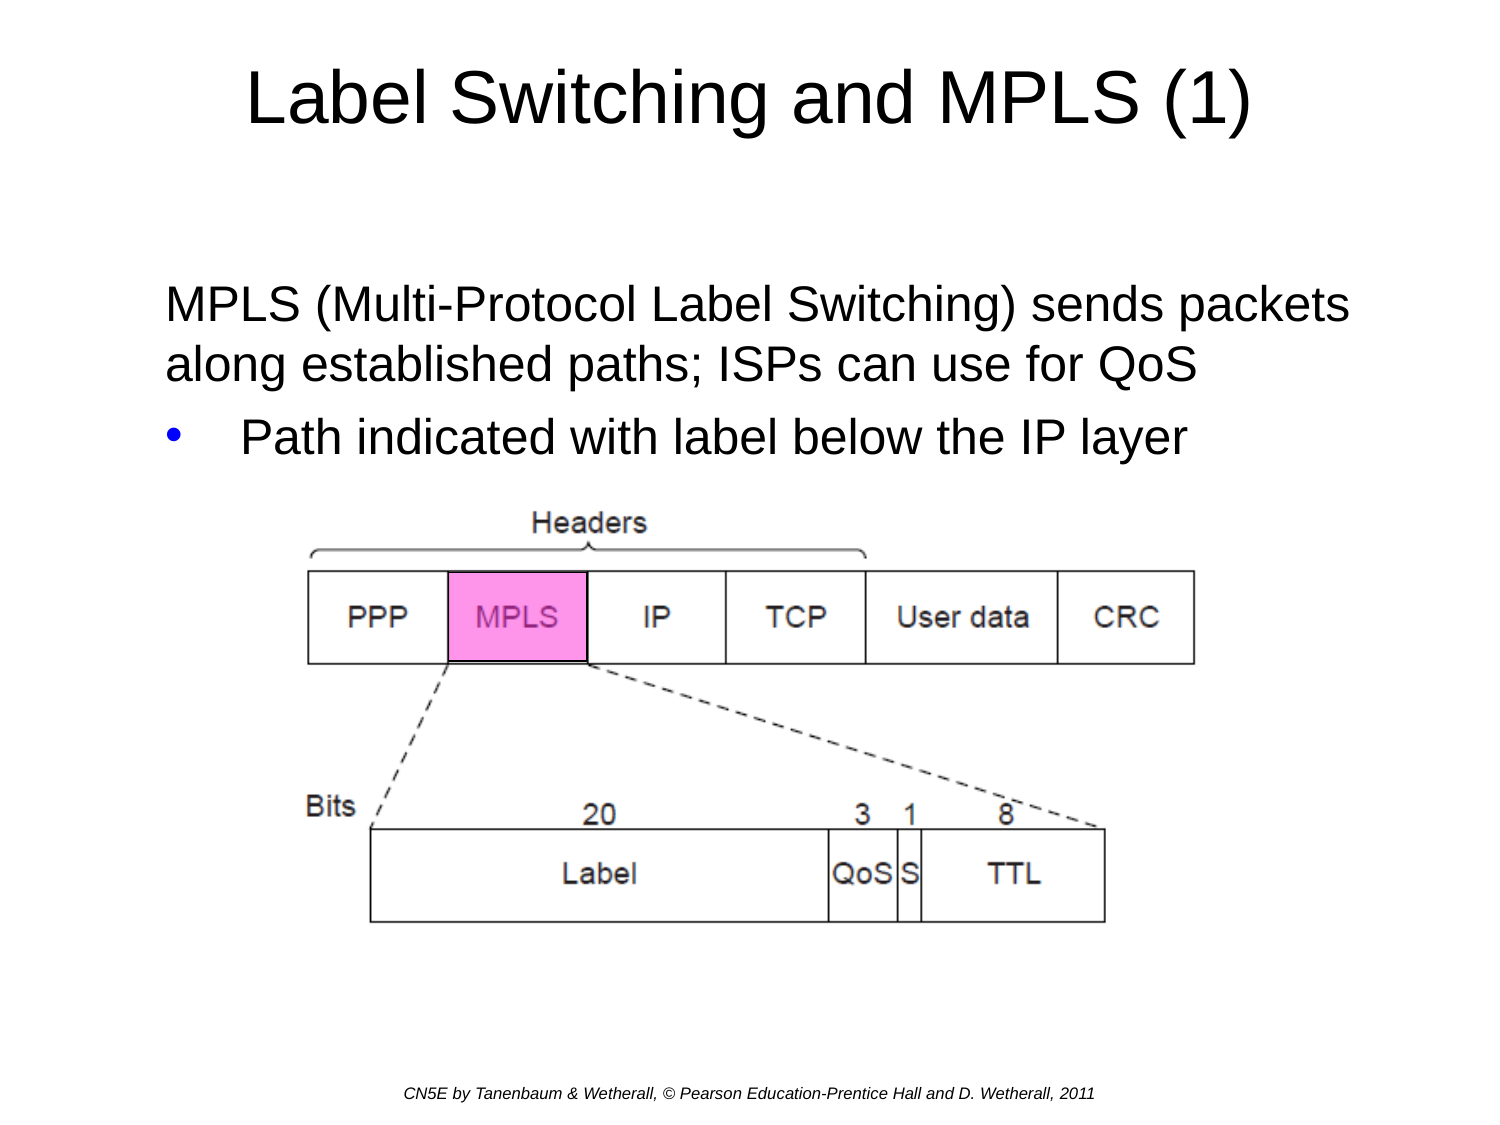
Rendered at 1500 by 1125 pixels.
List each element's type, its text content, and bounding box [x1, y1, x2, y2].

picture [269, 493, 1234, 967]
title Label Switching and MPLS (1) [0, 0, 1500, 188]
footer CN5E by Tanenbaum & Wetherall, © Pearson Education-Prentice Hall and D. Wetherall, 2011 [0, 1074, 1500, 1125]
list MPLS (Multi-Protocol Label Switching) sends packets along established paths; ISPs can use for QoS Path indicated with label below the IP layer [149, 263, 1429, 1020]
